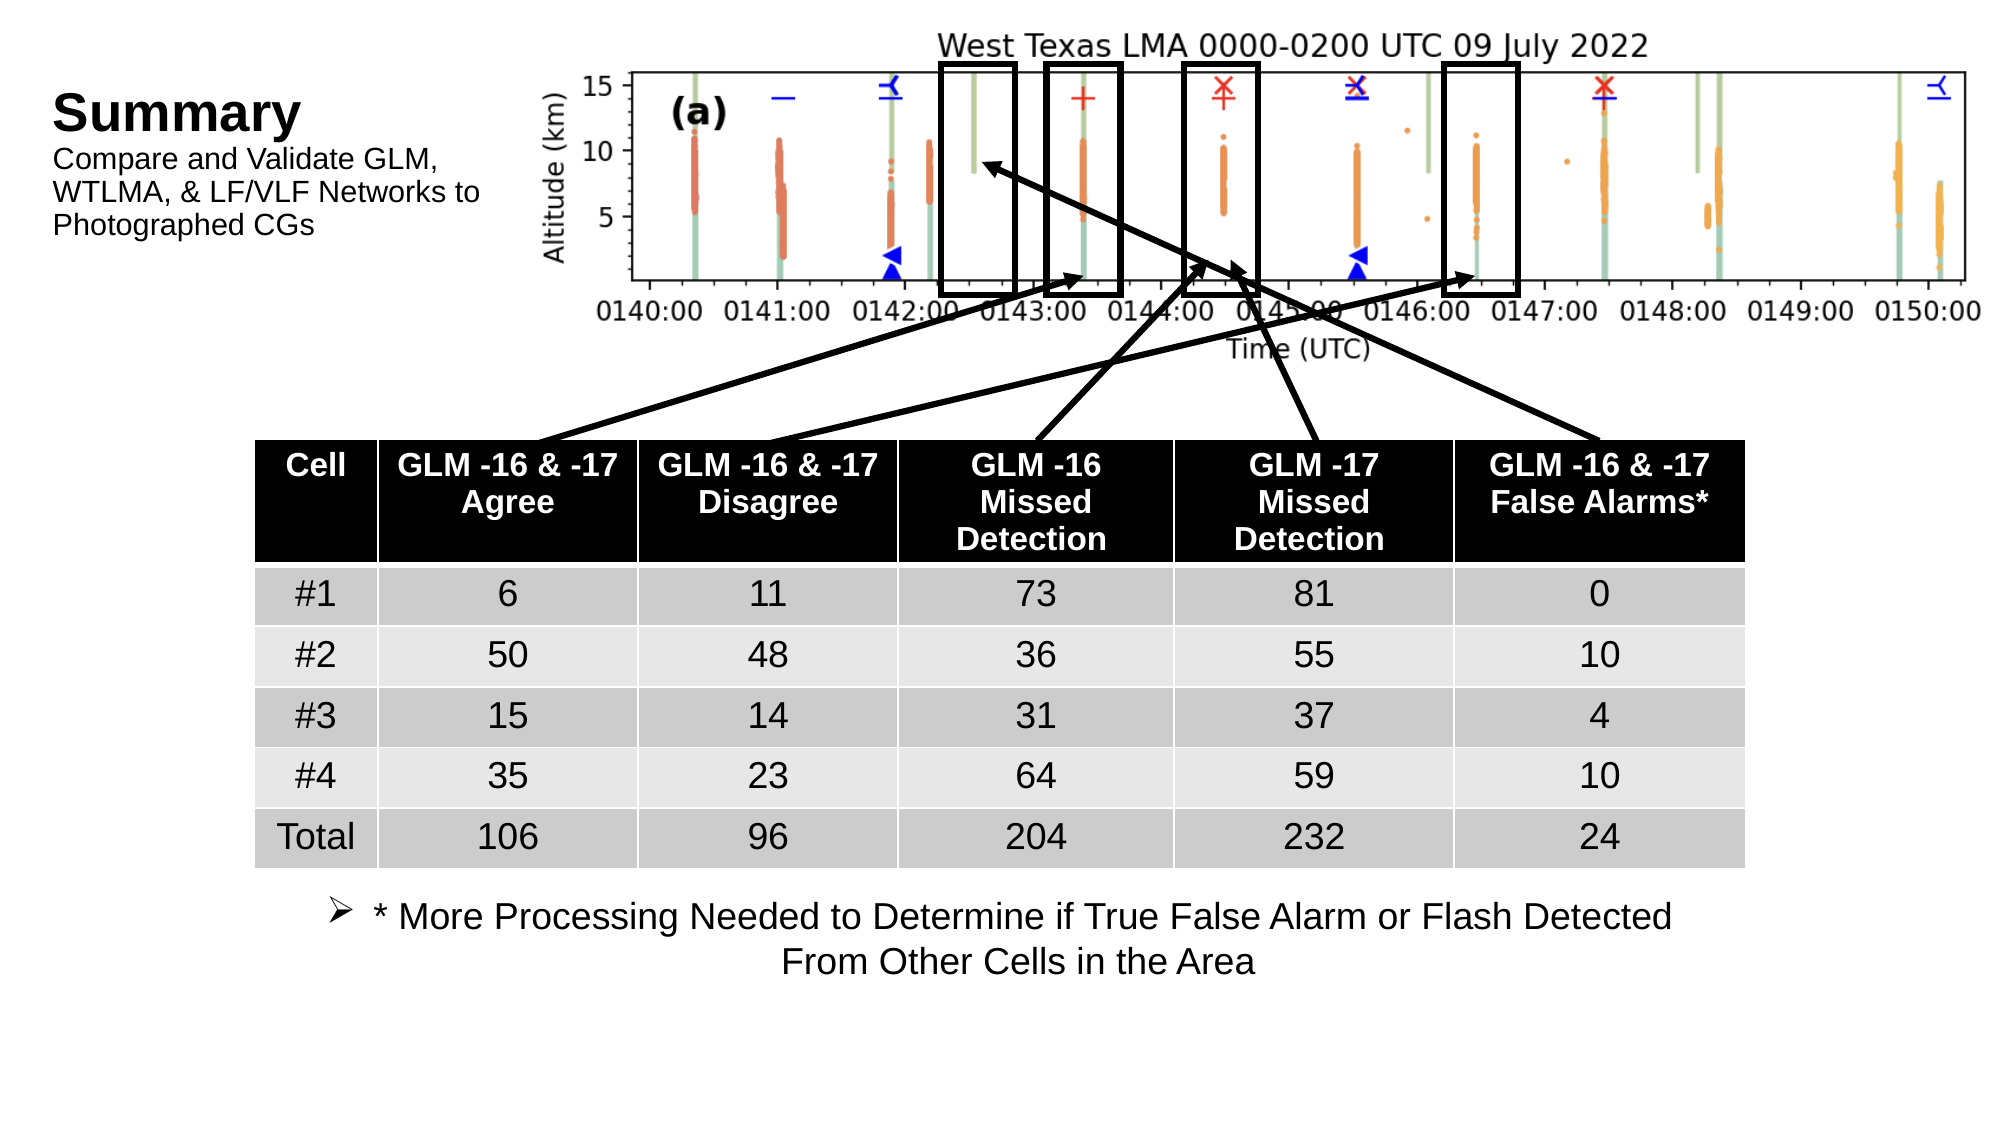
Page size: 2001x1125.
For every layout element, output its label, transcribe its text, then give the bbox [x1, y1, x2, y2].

title Summary Compare and Validate GLM, WTLMA, & LF/VLF Networks to Photographed CGs [37, 74, 526, 250]
table_cell #4 [255, 748, 377, 807]
table_cell 81 [1175, 568, 1453, 625]
table_header GLM -17 Missed Detection [1175, 446, 1453, 562]
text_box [762, 275, 1230, 446]
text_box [1230, 441, 1320, 447]
table_cell #3 [255, 688, 377, 747]
table_cell #1 [255, 568, 377, 625]
table_cell Total [255, 809, 377, 868]
table_header Cell [255, 440, 377, 562]
table_cell 59 [1175, 748, 1453, 807]
table_cell 23 [639, 748, 897, 807]
table_header GLM -16 & -17 False Alarms* [1455, 440, 1745, 562]
table_header GLM -16 & -17 Agree [379, 440, 637, 562]
table_cell 14 [639, 688, 897, 747]
table_cell 6 [379, 568, 637, 625]
table_cell 106 [379, 809, 637, 868]
table_cell 0 [1455, 568, 1745, 625]
table_cell 31 [899, 688, 1173, 747]
table_cell 55 [1175, 627, 1453, 686]
table_cell 37 [1175, 688, 1453, 747]
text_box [526, 275, 1084, 447]
table_cell 36 [899, 627, 1173, 686]
table_cell 48 [639, 627, 897, 686]
table_cell 64 [899, 748, 1173, 807]
picture [526, 18, 1990, 369]
text_box * More Processing Needed to Determine if True False Alarm or Flash Detected From Other Cells in the Area [266, 884, 1734, 990]
table_cell 10 [1455, 627, 1745, 686]
table_cell 10 [1455, 748, 1745, 807]
table_cell 11 [639, 568, 897, 625]
table_cell 96 [639, 809, 897, 868]
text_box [1320, 441, 1476, 446]
table_cell #2 [255, 627, 377, 686]
table_header GLM -16 Missed Detection [899, 446, 1173, 562]
table_cell 15 [379, 688, 637, 747]
table_header GLM -16 & -17 Disagree [639, 447, 897, 562]
table_cell 232 [1175, 809, 1453, 868]
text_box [981, 161, 1600, 441]
table_cell 204 [899, 809, 1173, 868]
table_cell 50 [379, 627, 637, 686]
table_cell 35 [379, 748, 637, 807]
table_cell 4 [1455, 688, 1745, 747]
table_cell 24 [1455, 809, 1745, 868]
table_cell 73 [899, 568, 1173, 625]
